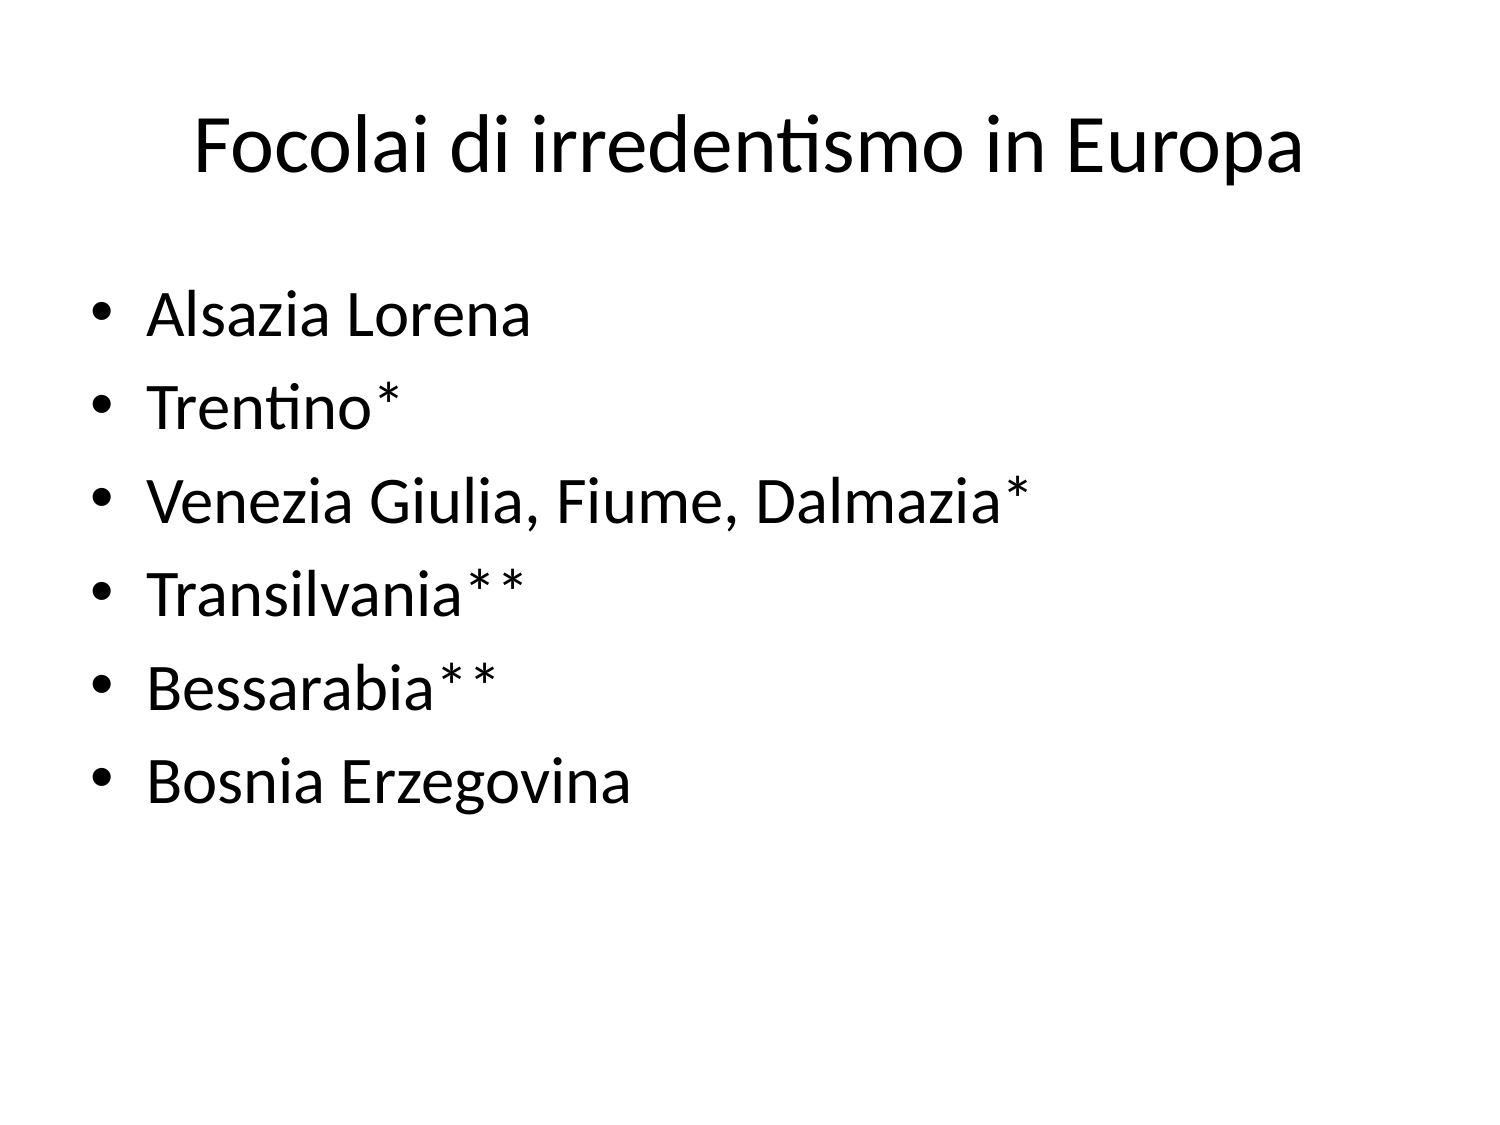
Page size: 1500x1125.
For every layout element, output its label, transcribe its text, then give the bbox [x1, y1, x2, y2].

list Alsazia Lorena Trentino* Venezia Giulia, Fiume, Dalmazia* Transilvania** Bessarabia** Bosnia Erzegovina [75, 262, 1425, 1005]
title Focolai di irredentismo in Europa [75, 45, 1425, 233]
